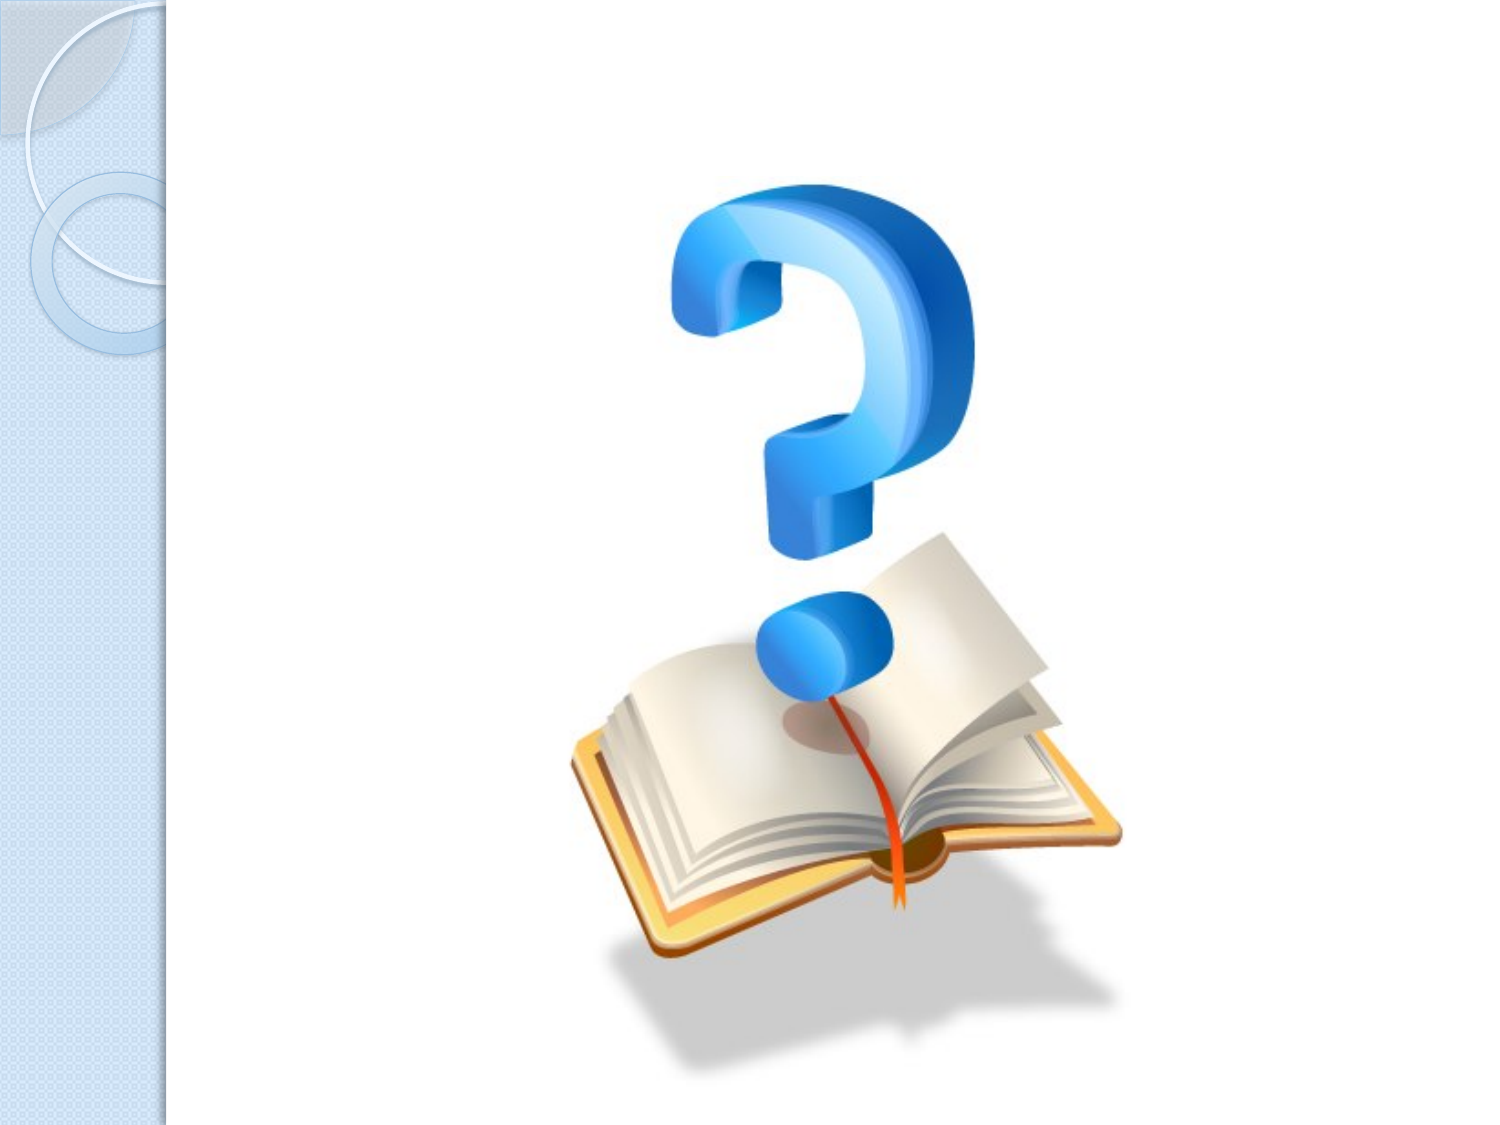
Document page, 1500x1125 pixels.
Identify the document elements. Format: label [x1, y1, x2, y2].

list [395, 176, 1329, 1110]
